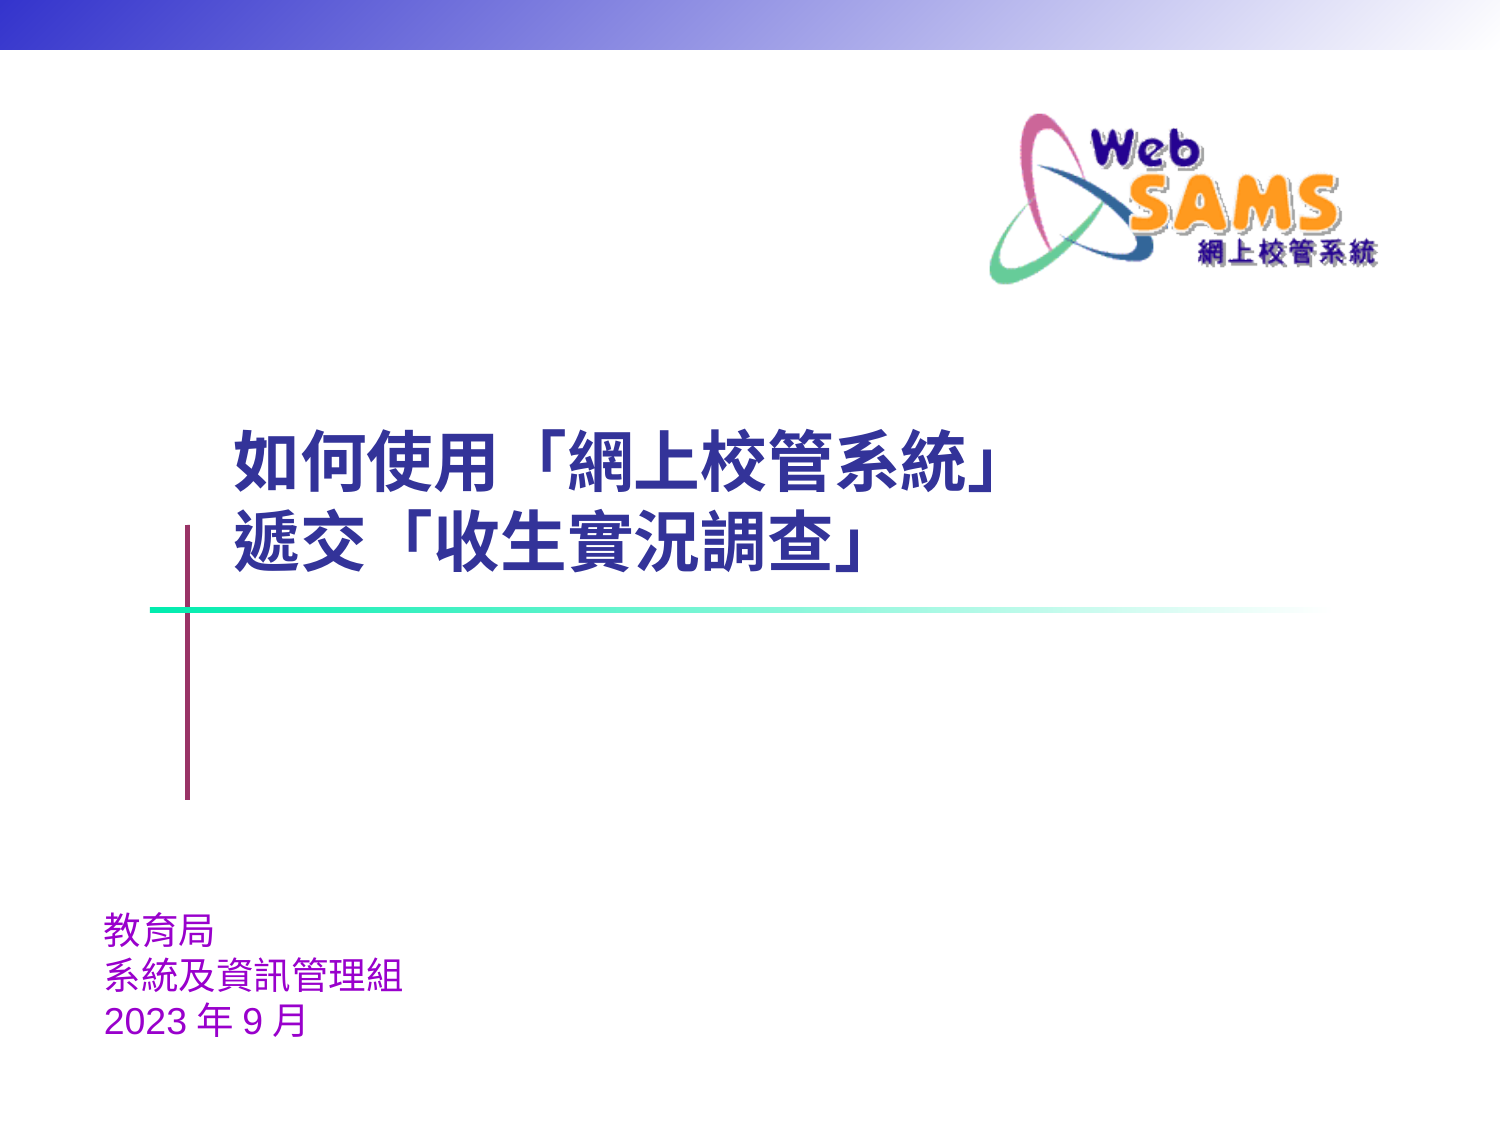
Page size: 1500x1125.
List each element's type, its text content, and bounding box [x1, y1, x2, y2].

title 如何使用「網上校管系統」 遞交「收生實況調查」 [218, 399, 1194, 588]
text_box 教育局 系統及資訊管理組 2023年9月 [89, 899, 419, 1050]
picture [988, 112, 1380, 287]
